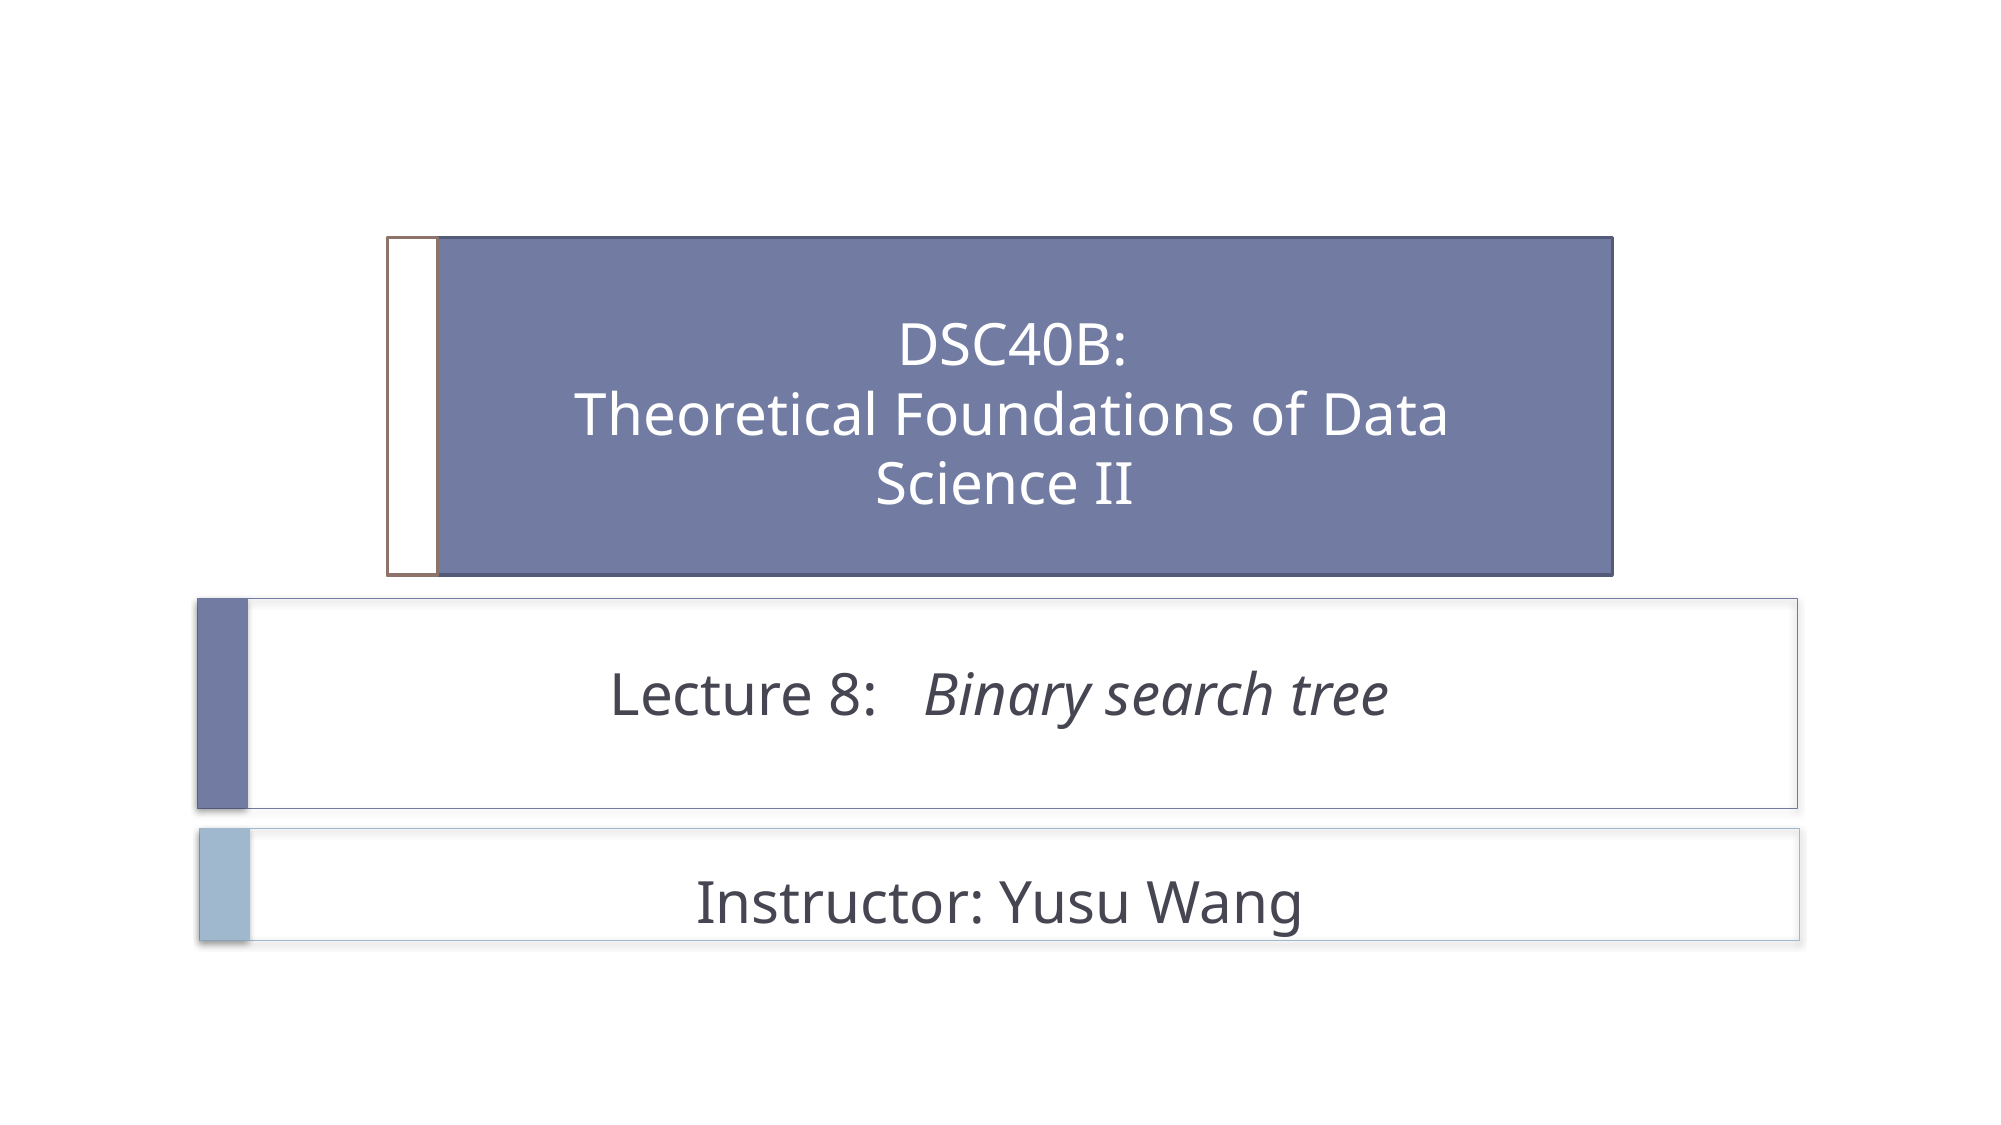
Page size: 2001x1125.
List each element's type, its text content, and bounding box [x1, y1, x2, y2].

subtitle Lecture 8: Binary search tree Instructor: Yusu Wang [437, 649, 1563, 960]
title DSC40B: Theoretical Foundations of Data Science II [449, 298, 1576, 512]
text_box [439, 236, 1614, 577]
text_box [386, 236, 439, 577]
